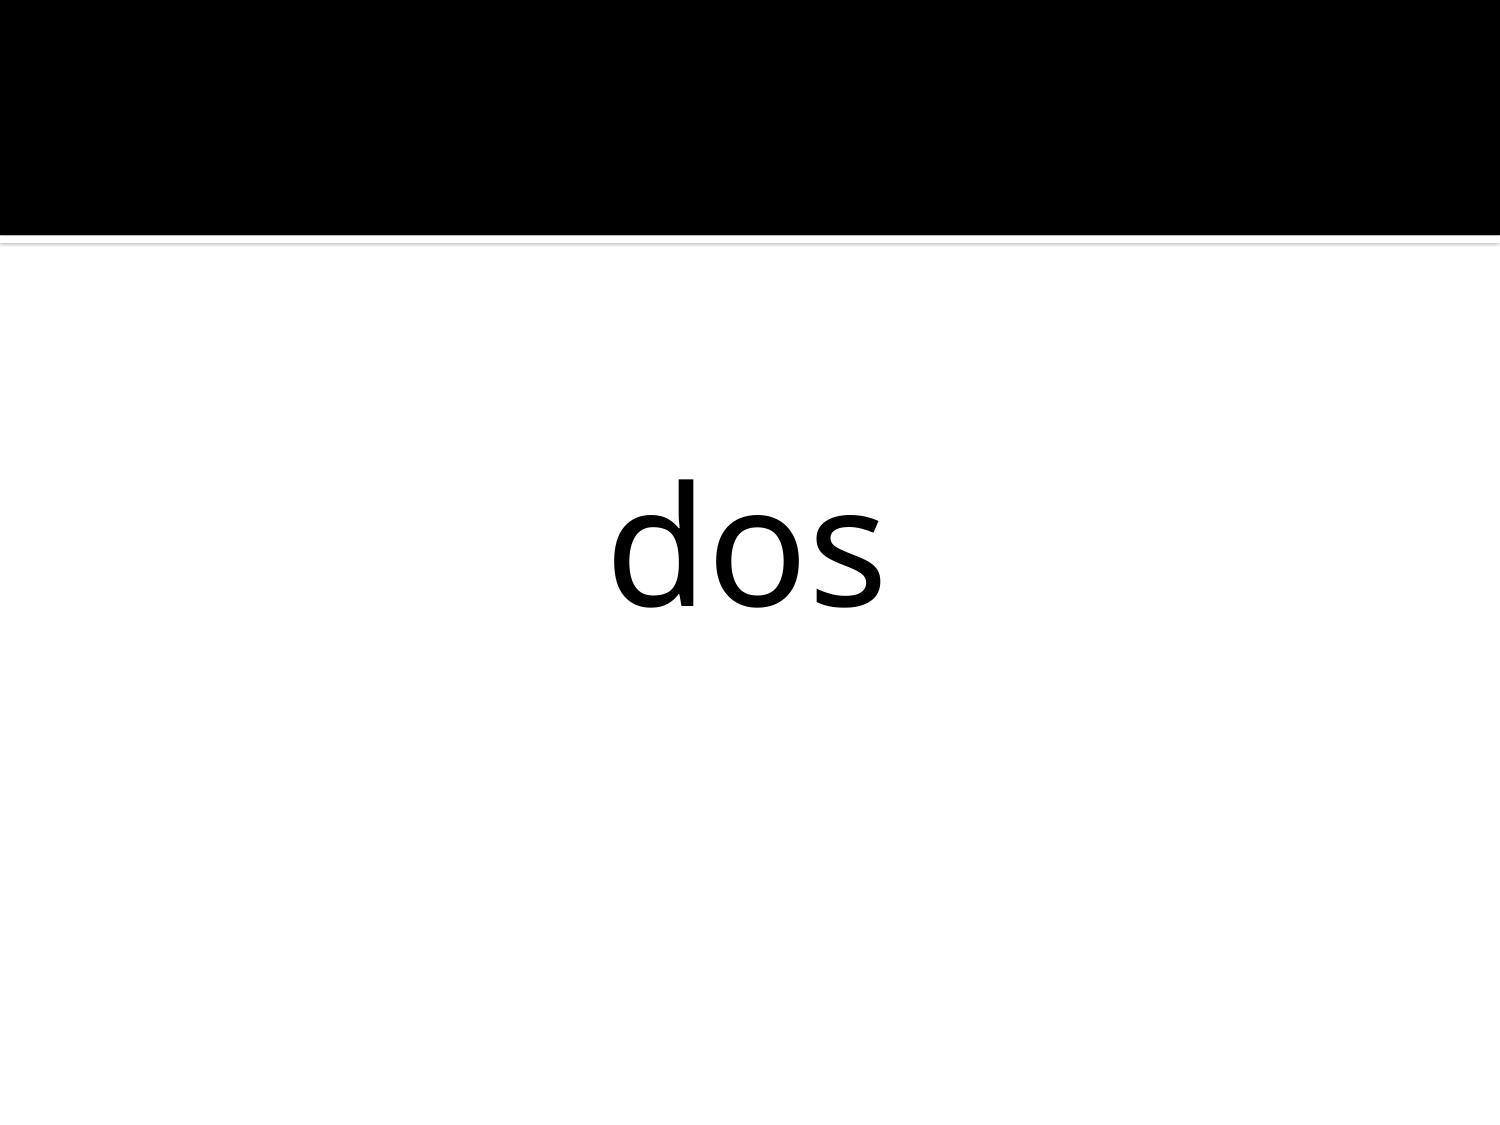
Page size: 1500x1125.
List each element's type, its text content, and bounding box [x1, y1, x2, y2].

list dos [75, 66, 1425, 1005]
